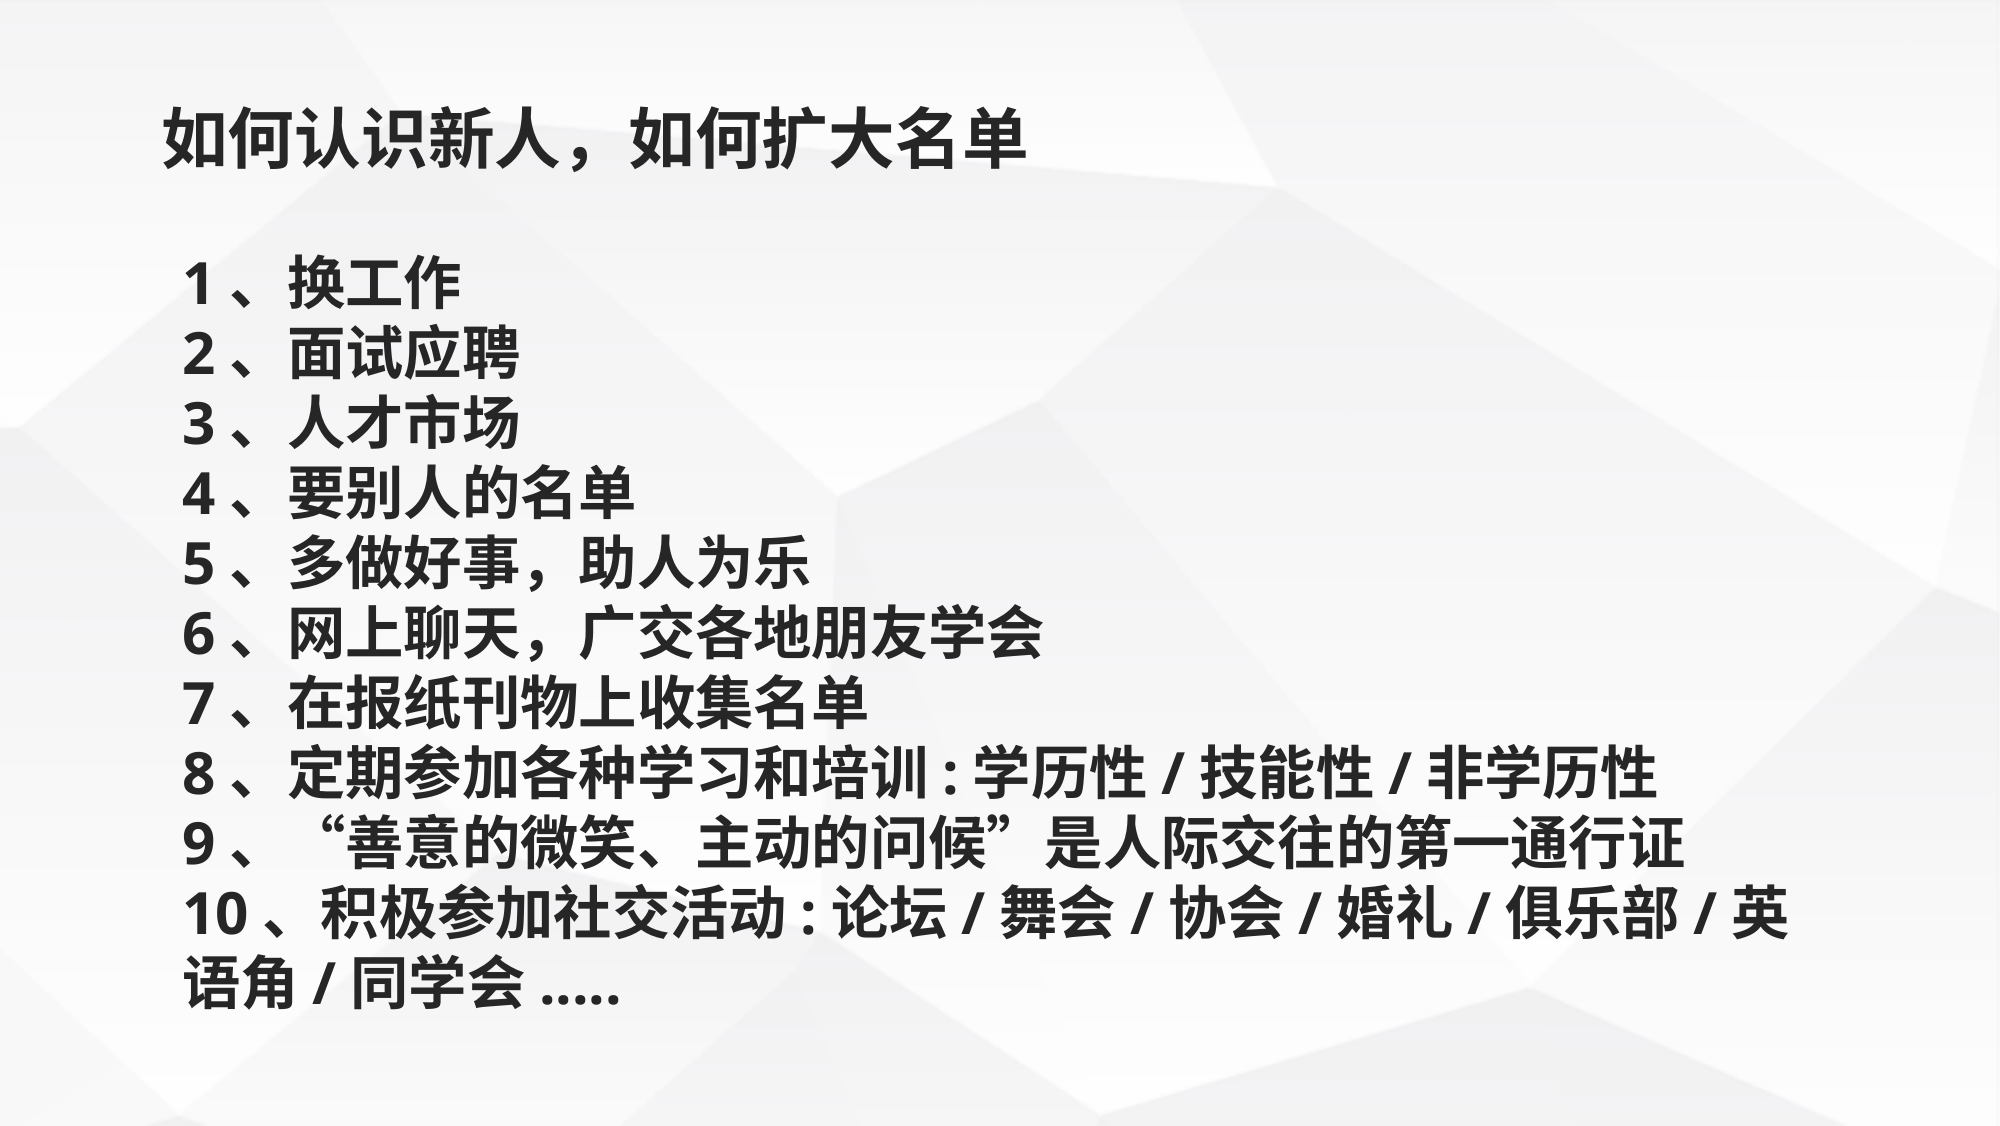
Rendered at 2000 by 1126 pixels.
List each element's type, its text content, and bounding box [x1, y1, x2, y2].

text_box 如何认识新人，如何扩大名单 [146, 89, 1044, 184]
picture [0, 0, 2000, 1126]
text_box 1、换工作 2、面试应聘 3、人才市场 4、要别人的名单 5、多做好事，助人为乐 6、网上聊天，广交各地朋友学会 7、在报纸刊物上收集名单 8、定期参加各种学习和培训:学历性/技能性/非学历性 9、“善意的微笑、主动的问候”是人际交往的第一通行证 10、积极参加社交活动:论坛/舞会/协会/婚礼/俱乐部/英语角/同学会..... [167, 239, 1833, 1024]
